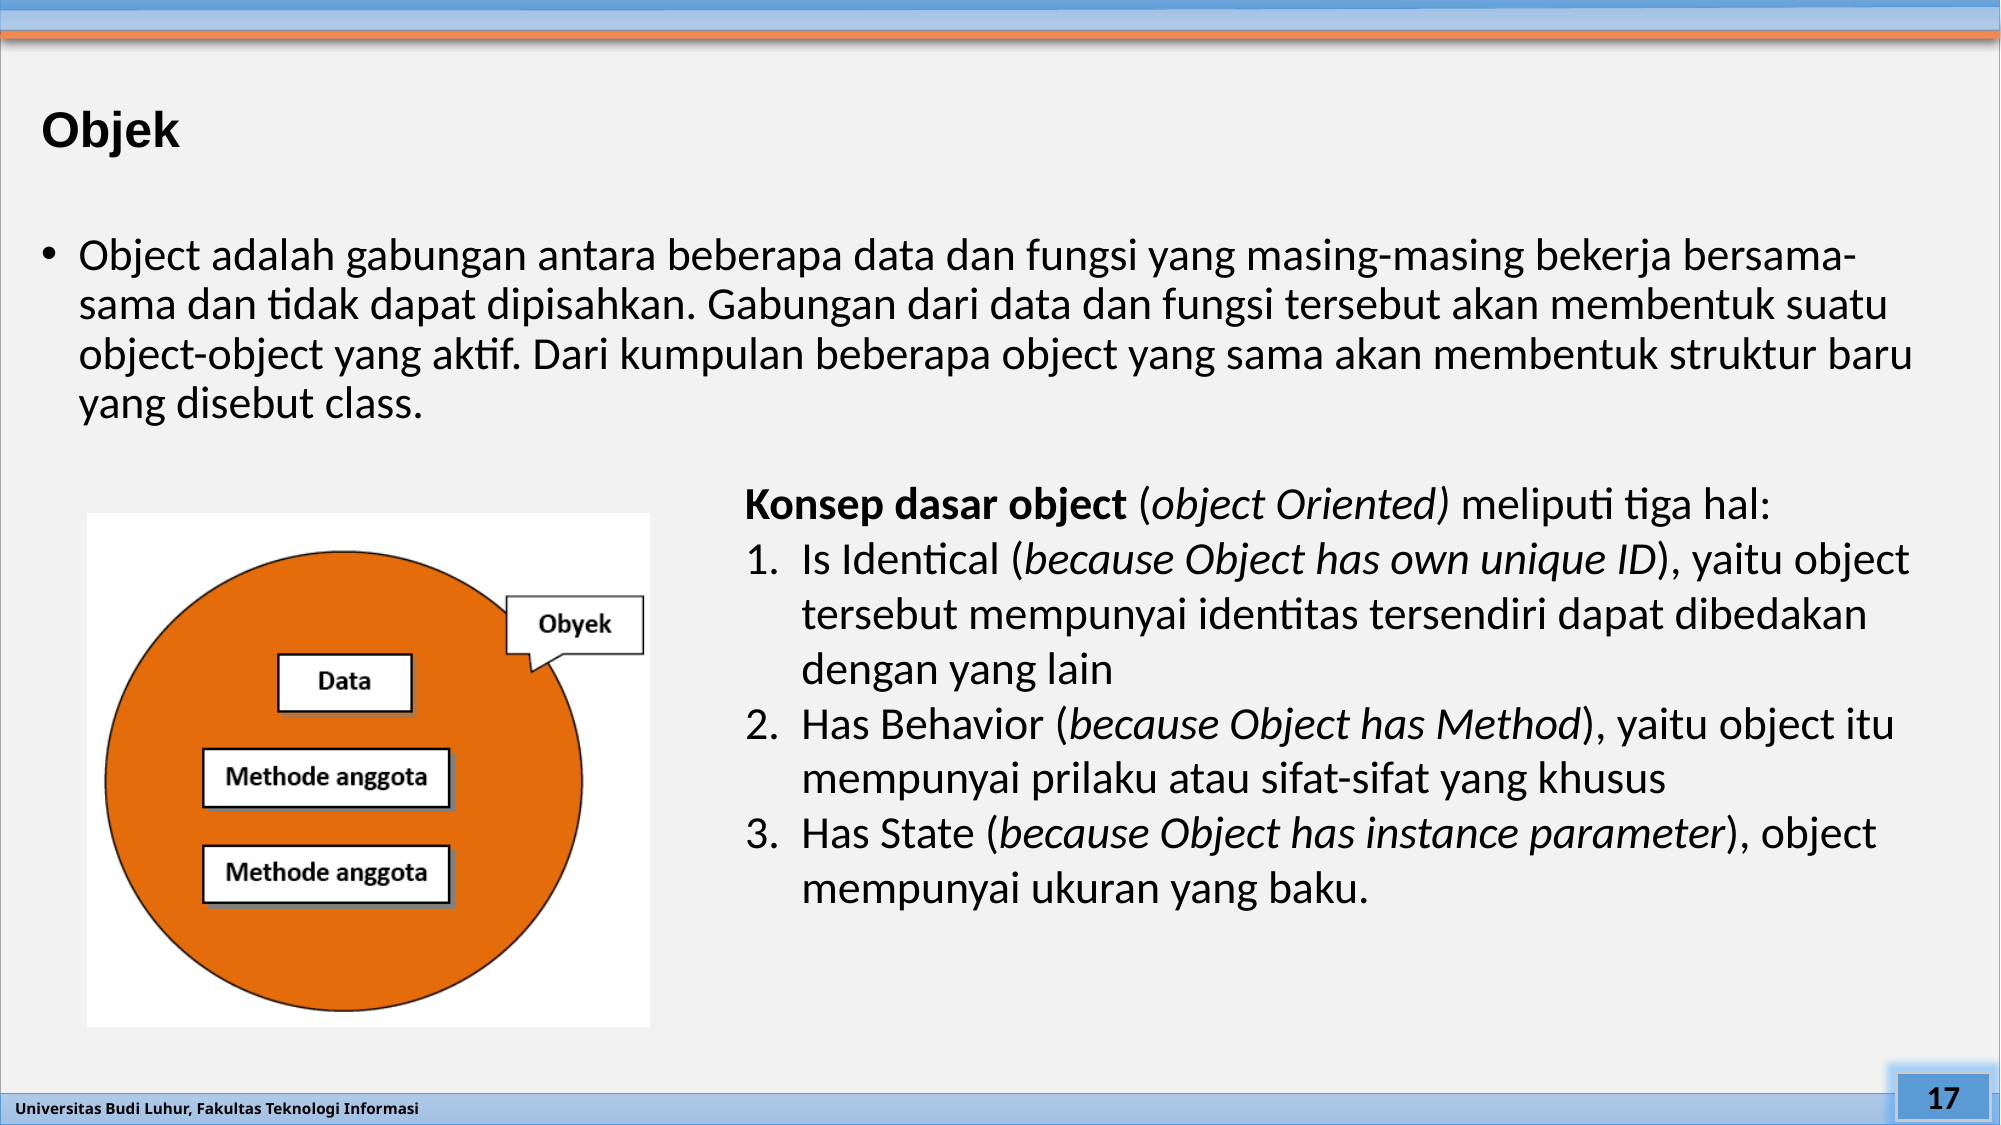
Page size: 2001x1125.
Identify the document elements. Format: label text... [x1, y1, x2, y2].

text_box Konsep dasar object (object Oriented) meliputi tiga hal: Is Identical (because Object has own unique ID), yaitu object tersebut mempunyai identitas tersendiri dapat dibedakan dengan yang lain Has Behavior (because Object has Method), yaitu object itu mempunyai prilaku atau sifat-sifat yang khusus Has State (because Object has instance parameter), object mempunyai ukuran yang baku. [730, 465, 1955, 921]
title Objek [26, 79, 1955, 183]
picture [87, 513, 650, 1027]
list Object adalah gabungan antara beberapa data dan fungsi yang masing-masing bekerja bersama-sama dan tidak dapat dipisahkan. Gabungan dari data dan fungsi tersebut akan membentuk suatu object-object yang aktif. Dari kumpulan beberapa object yang sama akan membentuk struktur baru yang disebut class. [26, 223, 1955, 1061]
